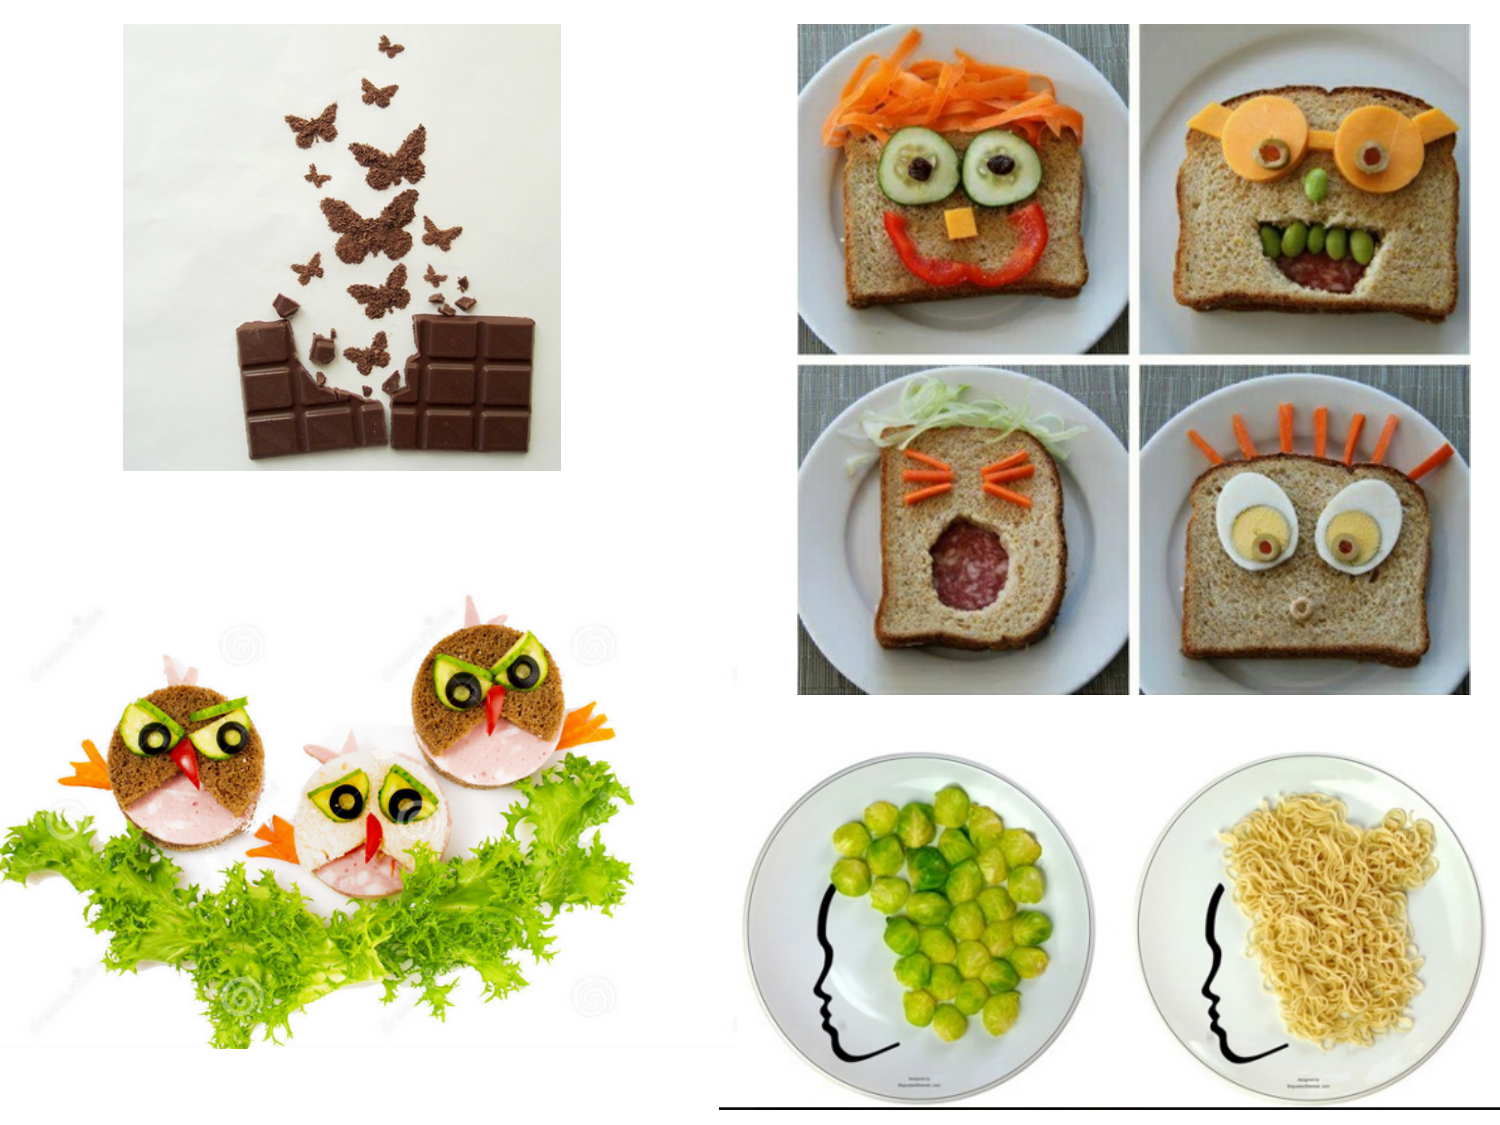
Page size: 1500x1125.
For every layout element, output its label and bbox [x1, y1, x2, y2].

picture [796, 24, 1471, 695]
picture [0, 550, 1500, 1110]
picture [123, 24, 562, 471]
